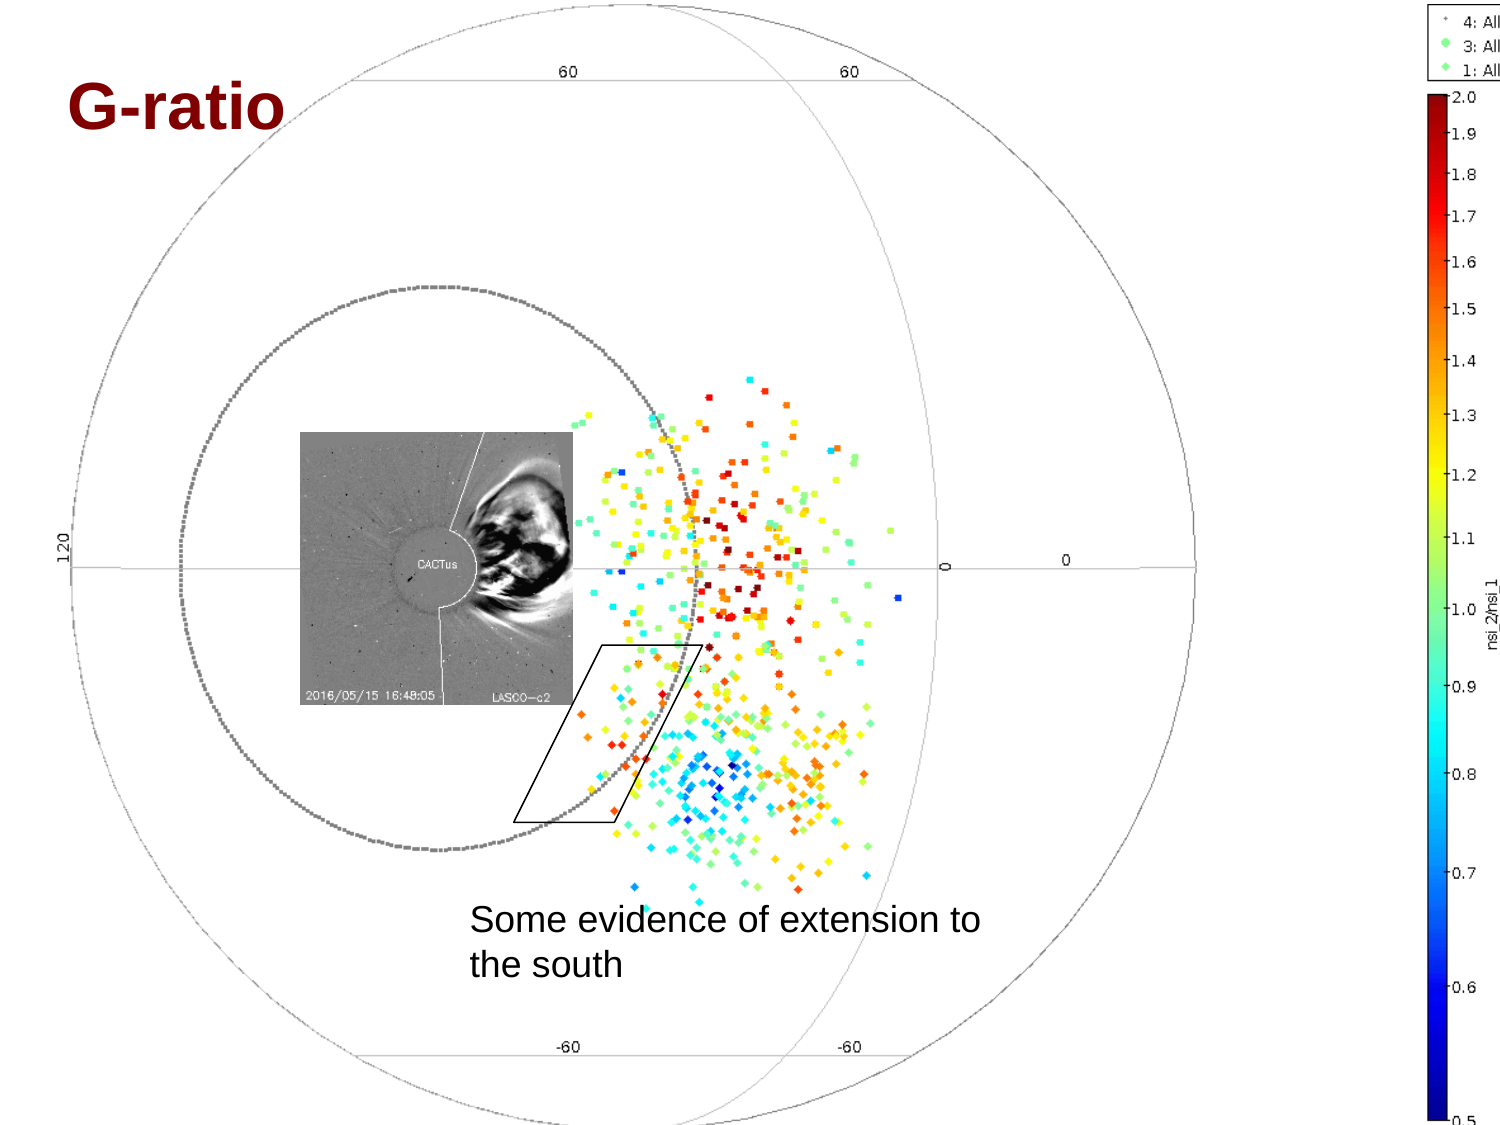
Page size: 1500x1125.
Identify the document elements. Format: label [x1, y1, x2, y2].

list [0, 4, 1500, 1125]
picture [300, 432, 573, 705]
